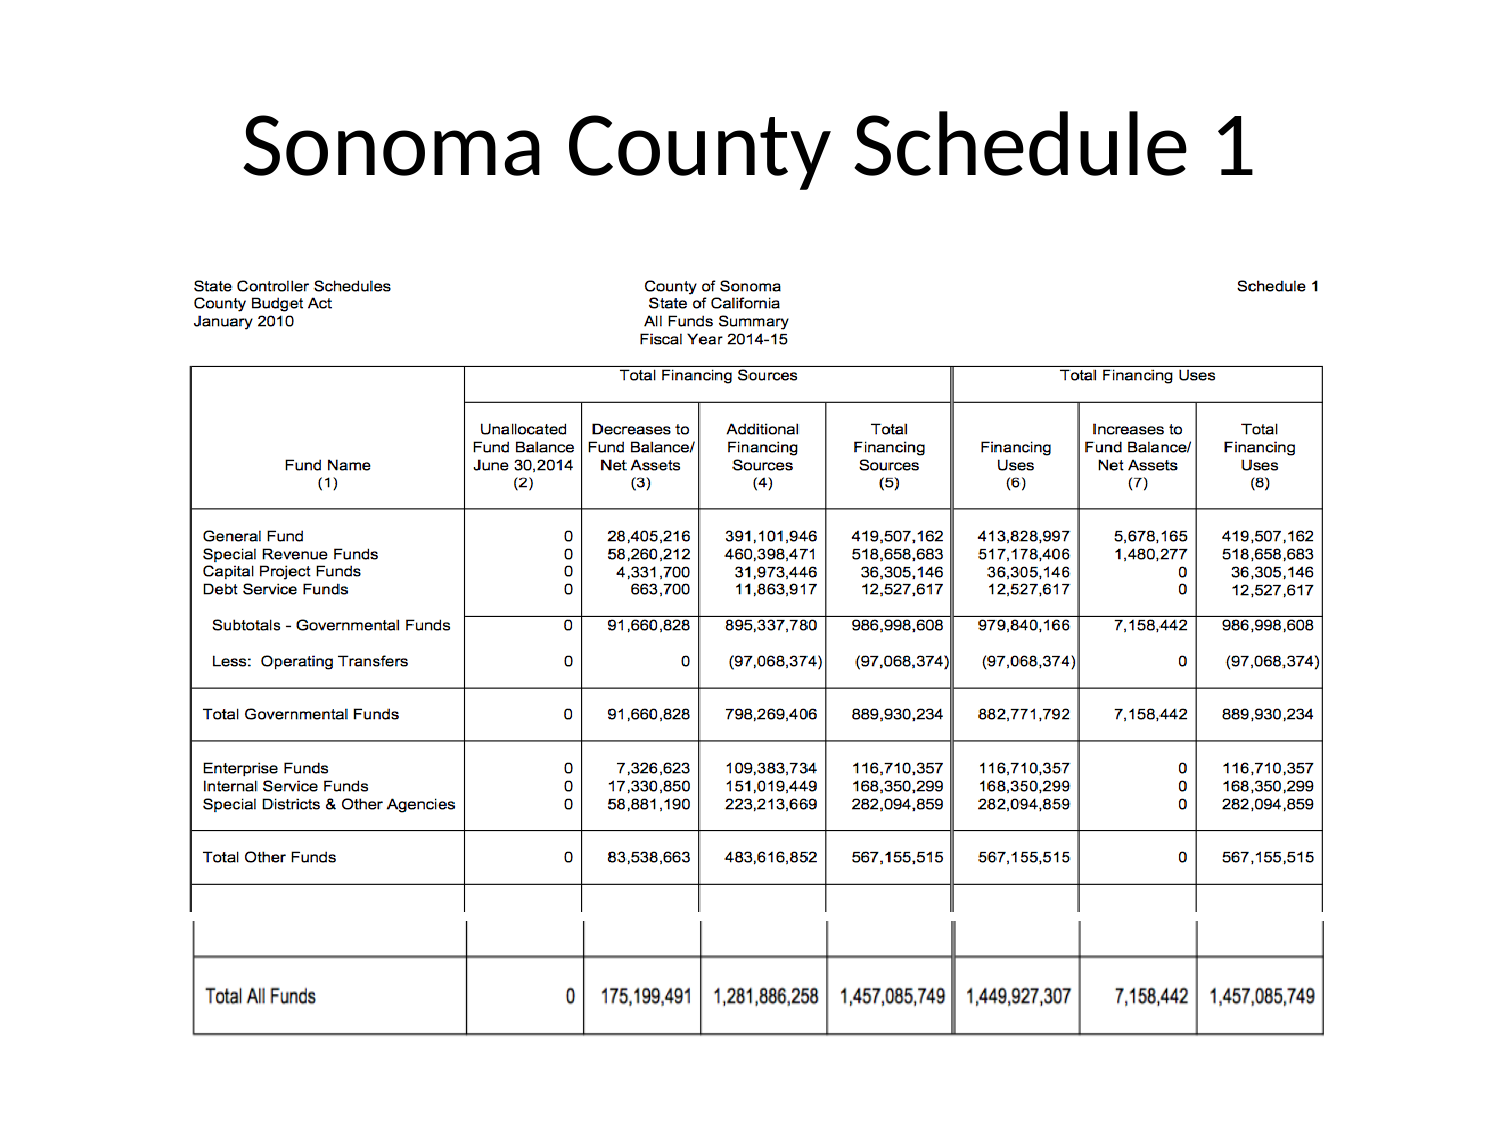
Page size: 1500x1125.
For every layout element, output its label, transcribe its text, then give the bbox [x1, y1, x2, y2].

picture [174, 921, 1366, 1078]
title Sonoma County Schedule 1 [75, 45, 1425, 233]
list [74, 262, 1426, 913]
